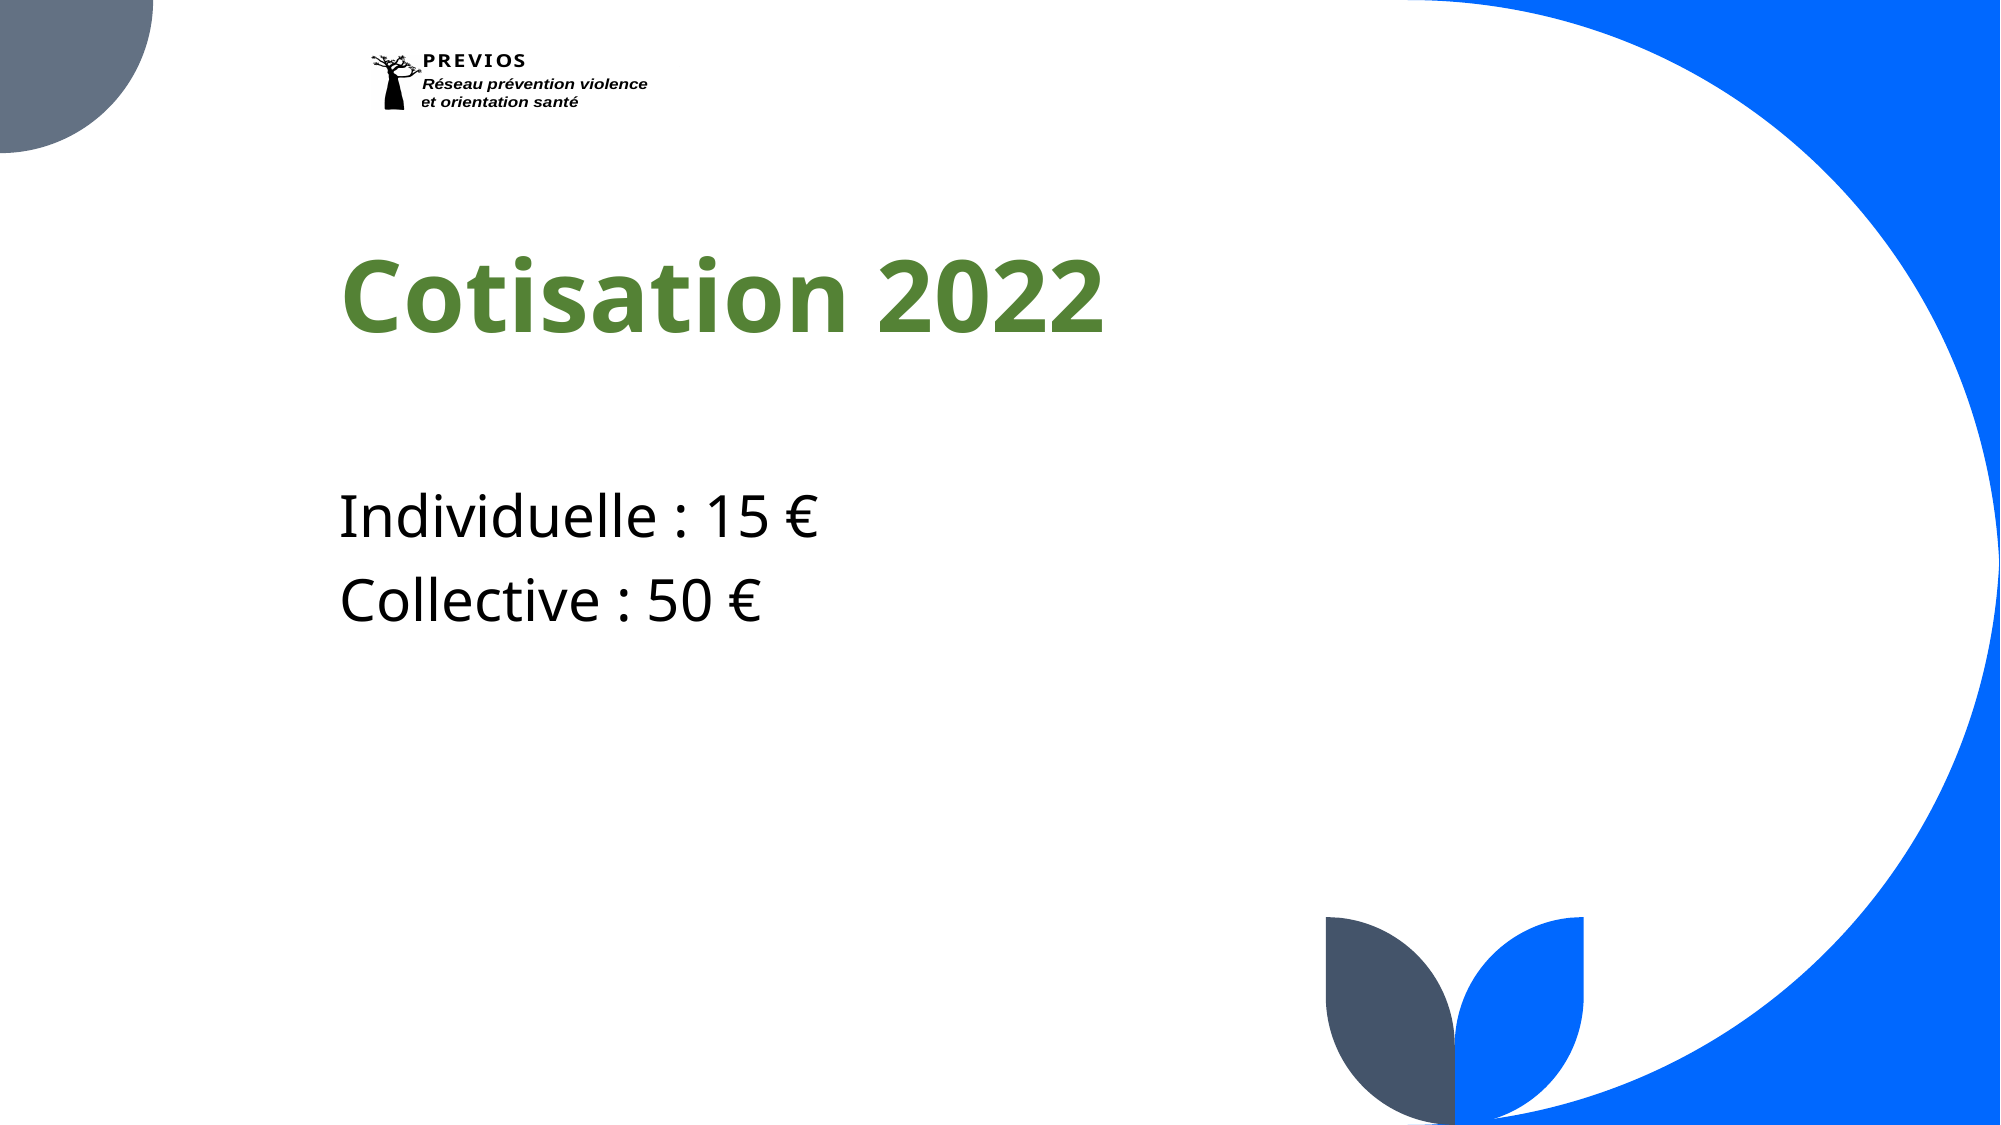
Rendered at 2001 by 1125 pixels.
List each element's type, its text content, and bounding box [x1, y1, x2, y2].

picture [308, 46, 703, 163]
title Cotisation 2022 [324, 184, 1675, 362]
list Individuelle : 15 € Collective : 50 € [324, 479, 1675, 1005]
